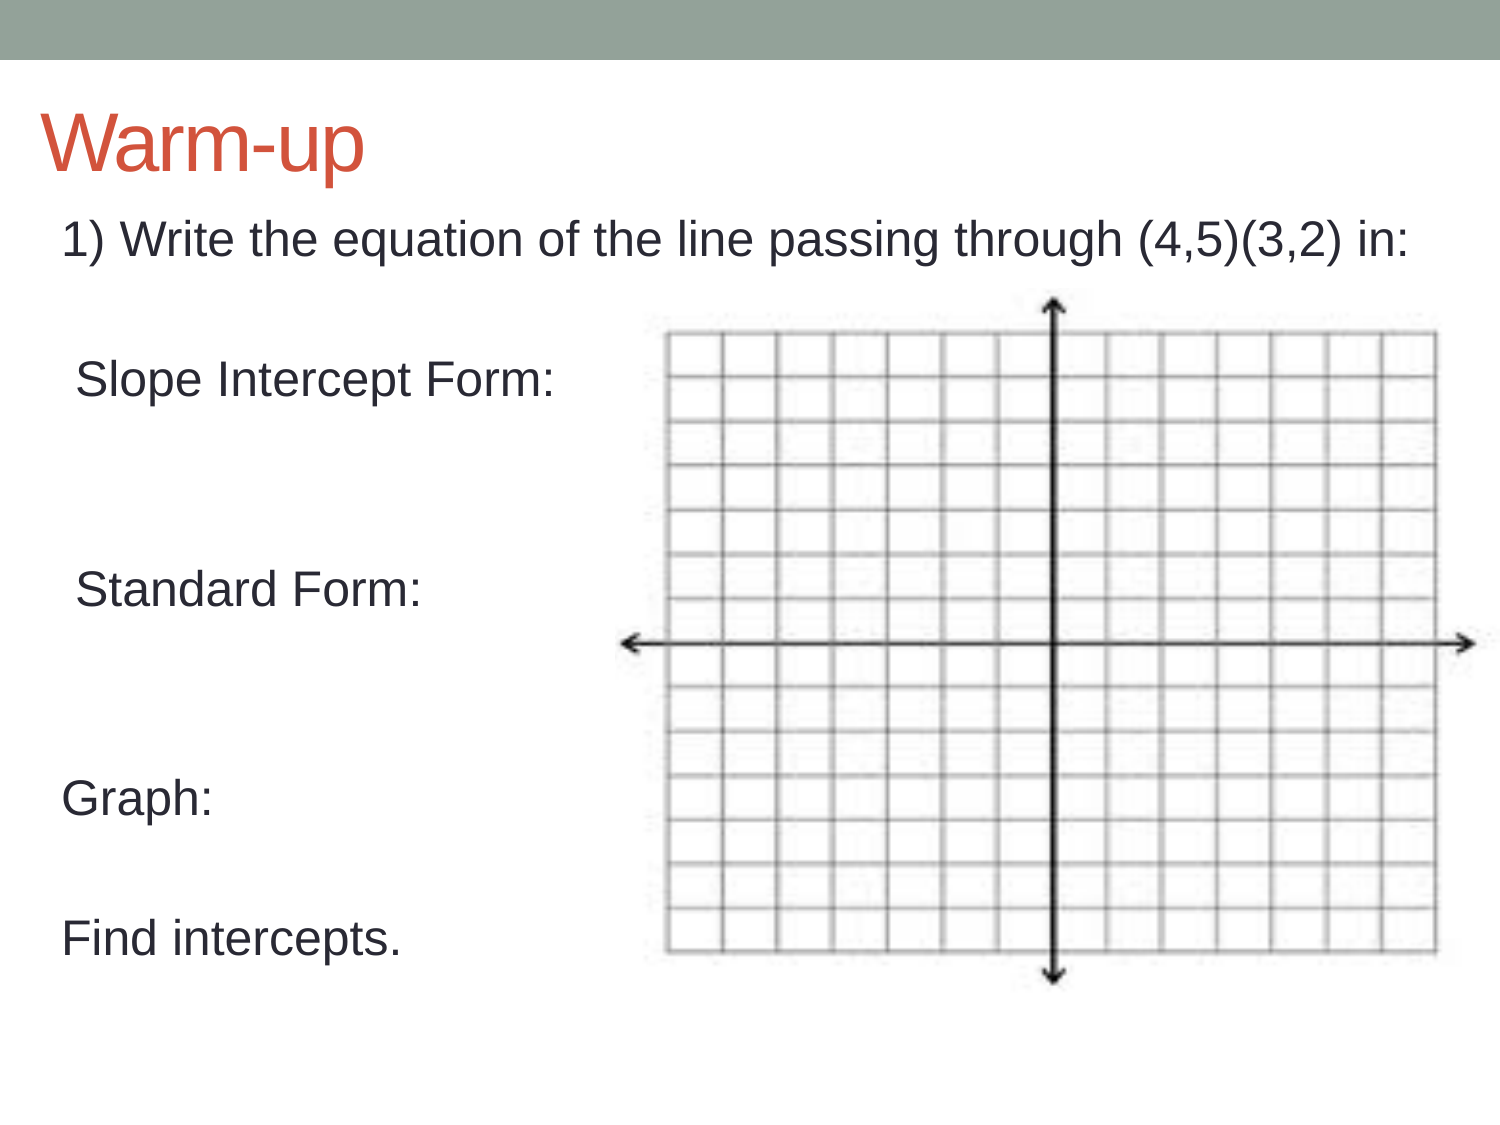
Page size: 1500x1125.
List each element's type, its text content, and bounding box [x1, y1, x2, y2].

title Warm-up [25, 56, 1376, 220]
list 1) Write the equation of the line passing through (4,5)(3,2) in: Slope Intercept Form: Standard Form: Graph: Find intercepts. [46, 198, 1500, 999]
picture [614, 288, 1500, 999]
